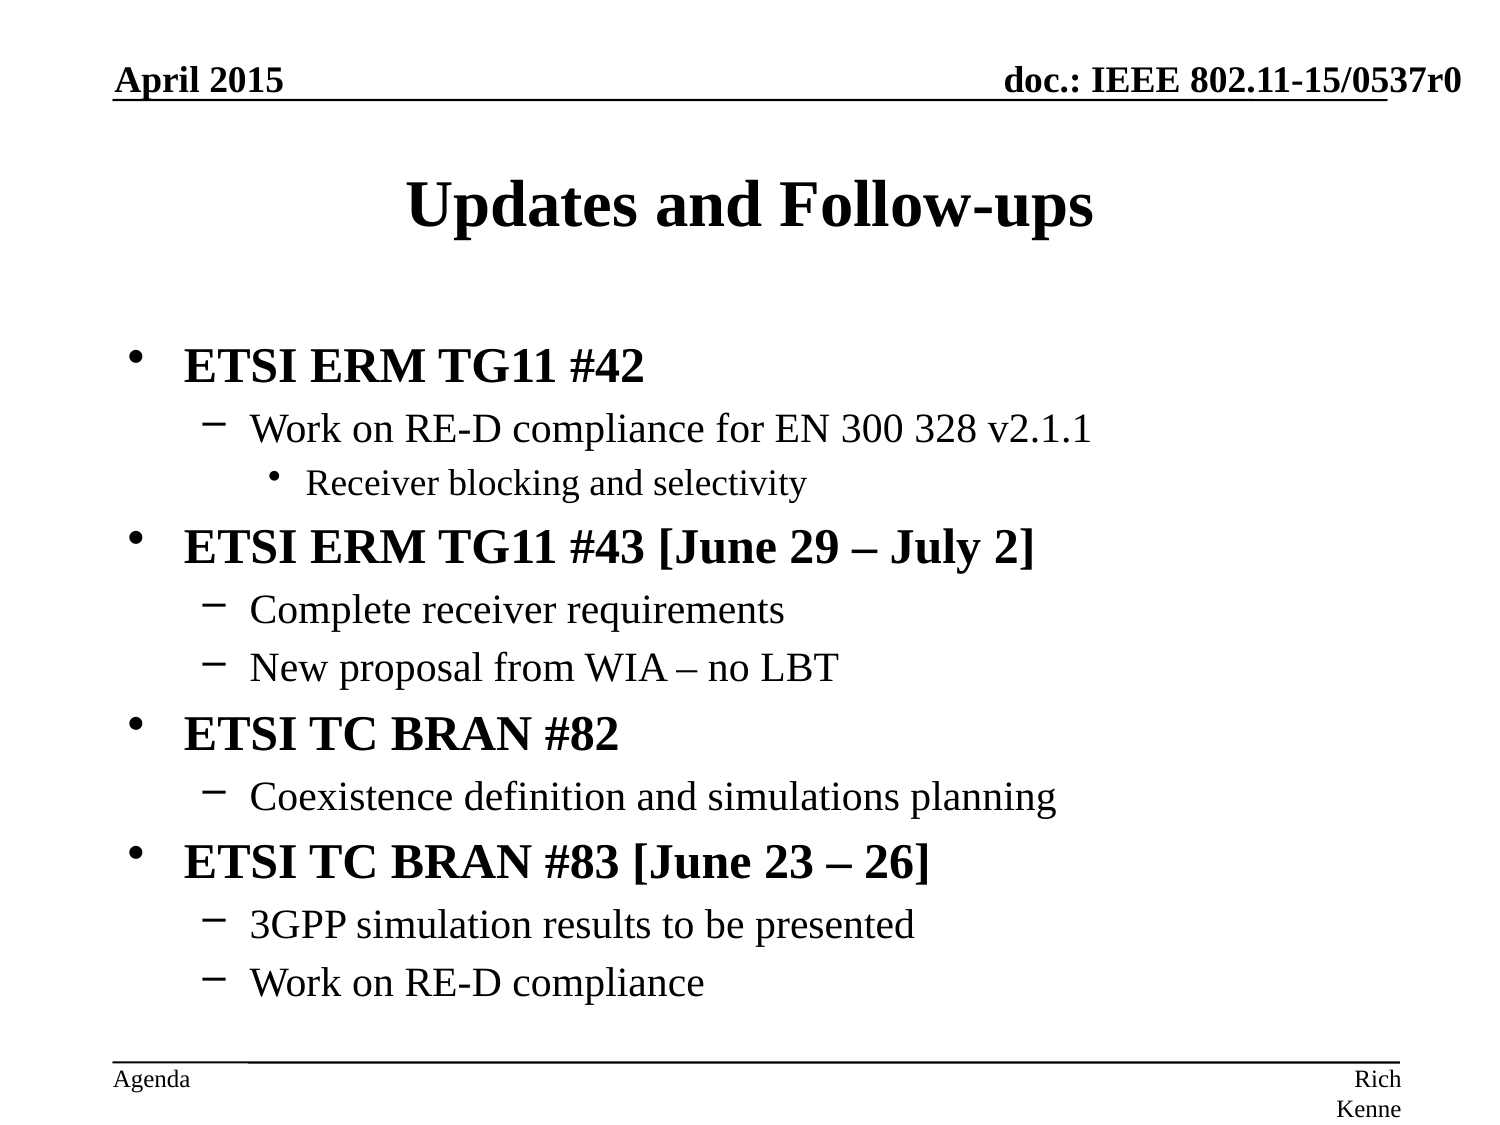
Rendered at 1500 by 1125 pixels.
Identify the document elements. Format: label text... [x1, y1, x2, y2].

list ETSI ERM TG11 #42 Work on RE-D compliance for EN 300 328 v2.1.1 Receiver blocking and selectivity ETSI ERM TG11 #43 [June 29 – July 2] Complete receiver requirements New proposal from WIA – no LBT ETSI TC BRAN #82 Coexistence definition and simulations planning ETSI TC BRAN #83 [June 23 – 26] 3GPP simulation results to be presented Work on RE-D compliance [112, 324, 1388, 1000]
title Updates and Follow-ups [112, 112, 1388, 288]
footer Rich Kennedy, MediaTek [1324, 1061, 1402, 1093]
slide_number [114, 54, 316, 101]
